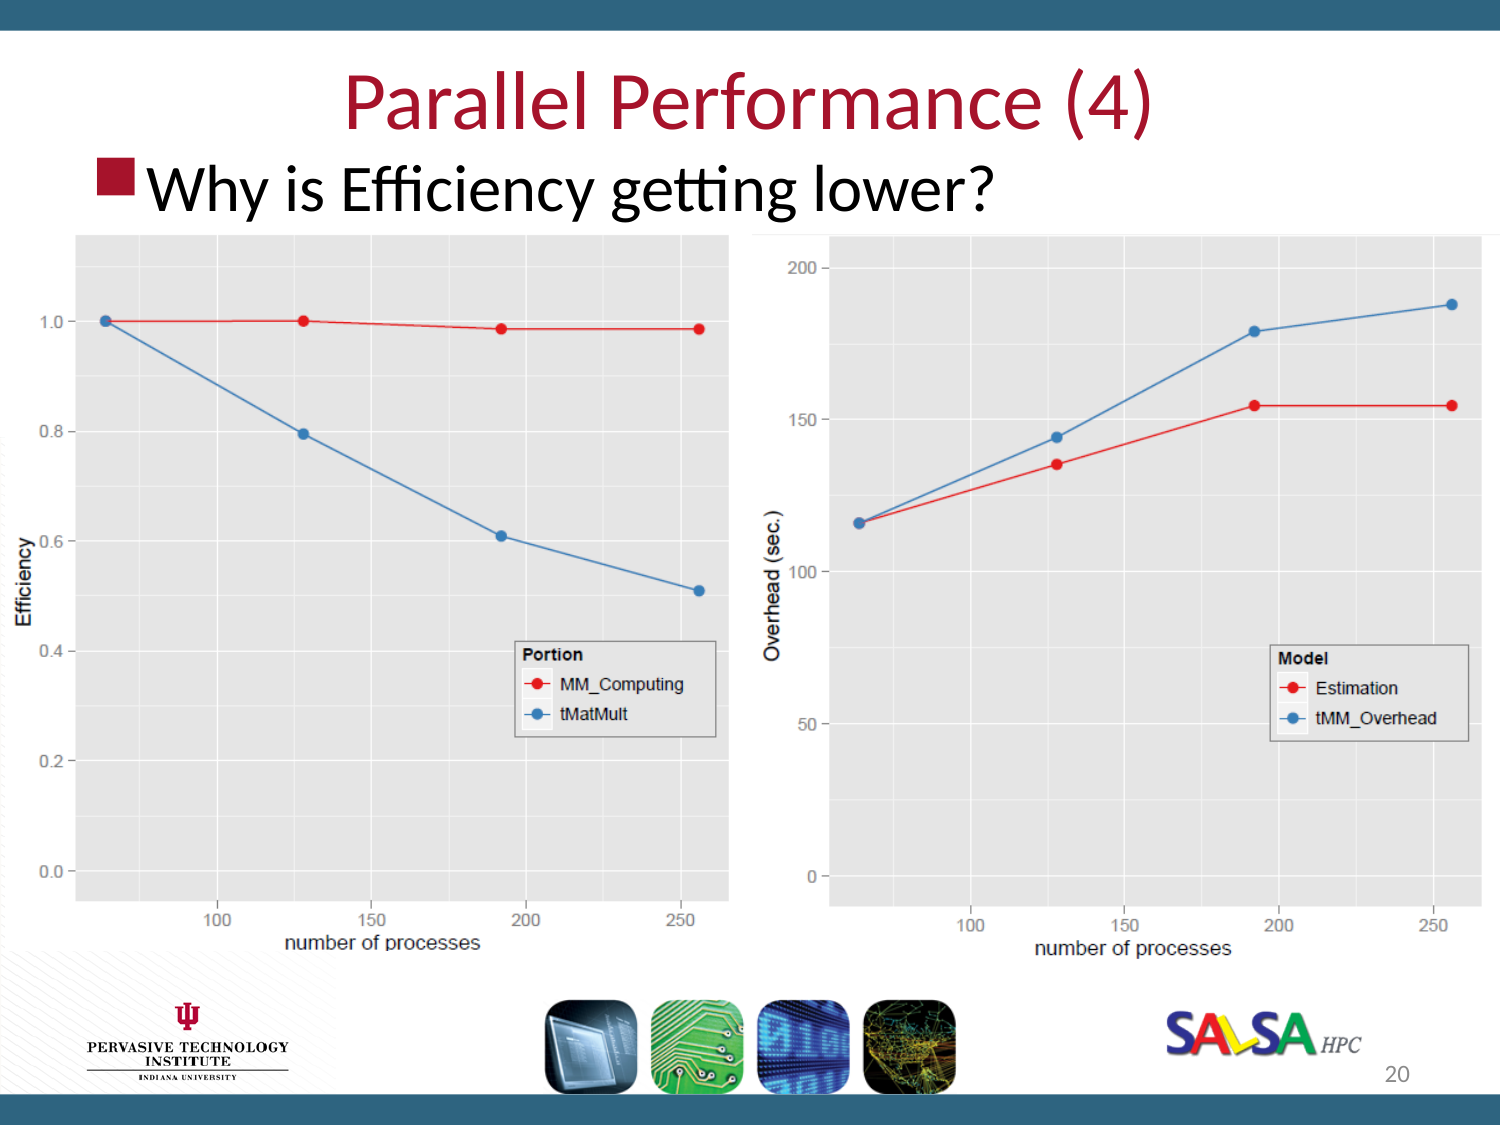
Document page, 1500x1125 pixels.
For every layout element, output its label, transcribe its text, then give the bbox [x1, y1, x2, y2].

picture [543, 999, 957, 1094]
slide_number 20 [1074, 1042, 1425, 1103]
picture [1149, 1003, 1366, 1042]
title Parallel Performance (4) [75, 30, 1425, 137]
list Why is Efficiency getting lower? [75, 137, 1425, 231]
picture [0, 224, 1500, 1094]
